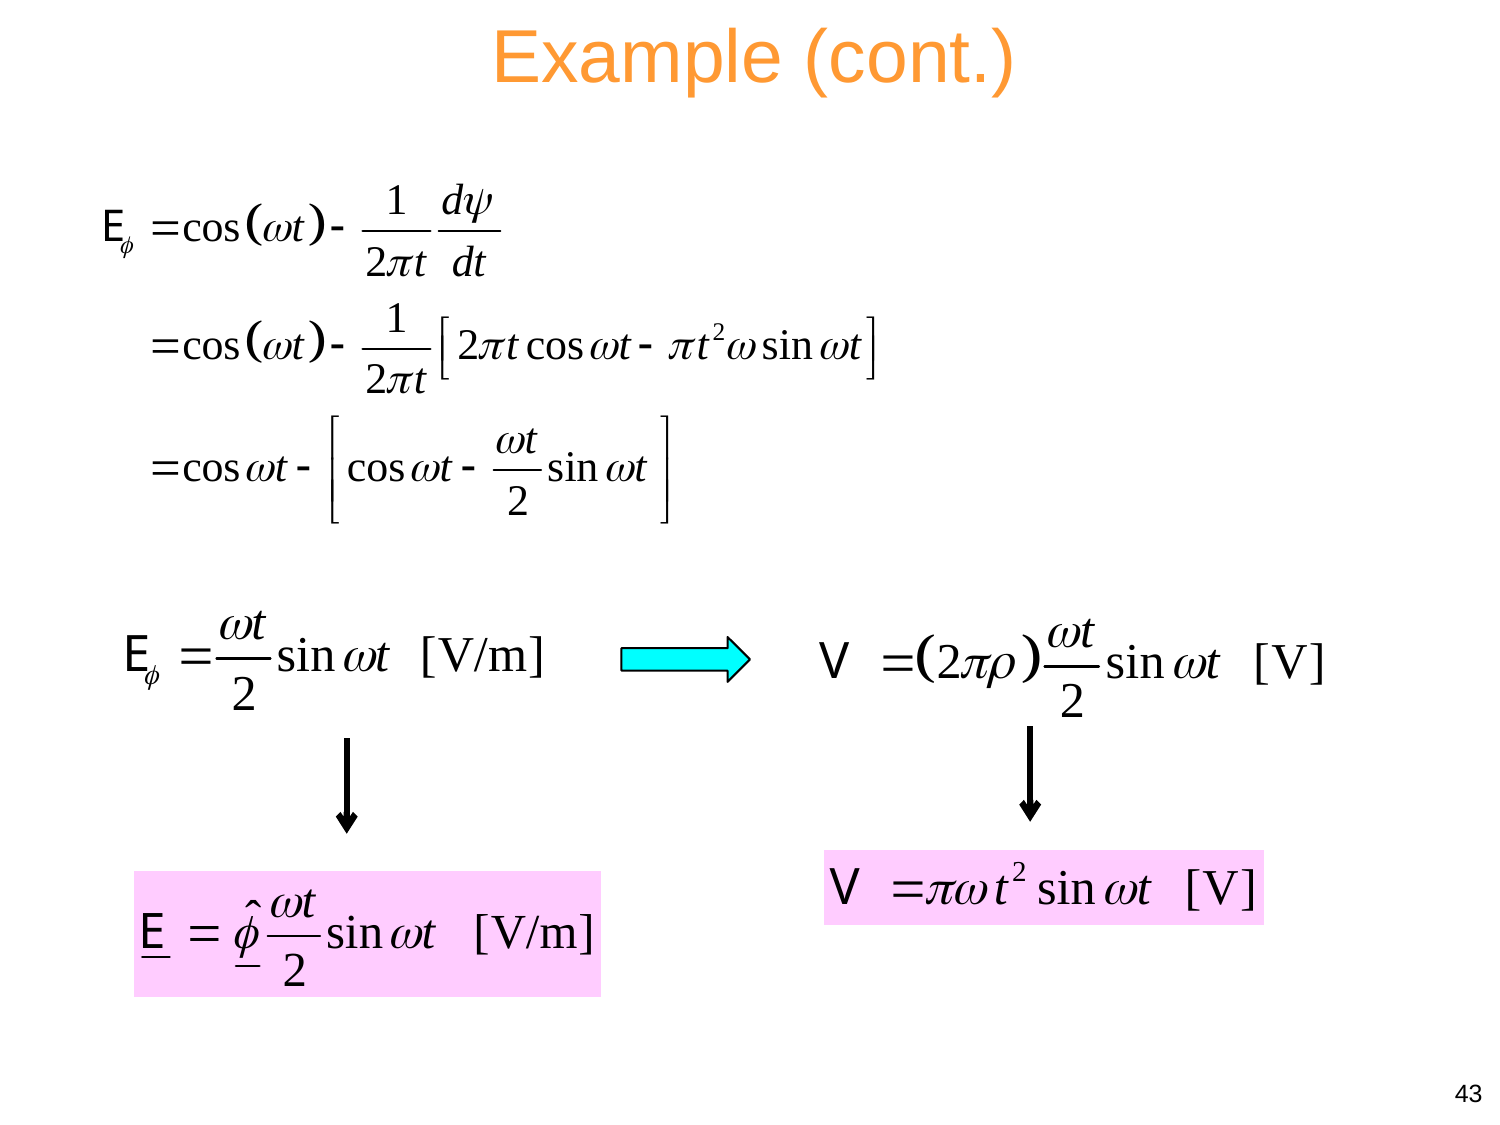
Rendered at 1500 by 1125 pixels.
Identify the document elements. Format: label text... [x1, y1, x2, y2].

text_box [133, 870, 602, 998]
text_box [621, 637, 751, 682]
text_box Example (cont.) [412, 0, 1096, 105]
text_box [96, 169, 891, 532]
slide_number 43 [1147, 1062, 1498, 1123]
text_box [823, 849, 1265, 926]
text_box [813, 599, 1334, 730]
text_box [117, 591, 550, 722]
